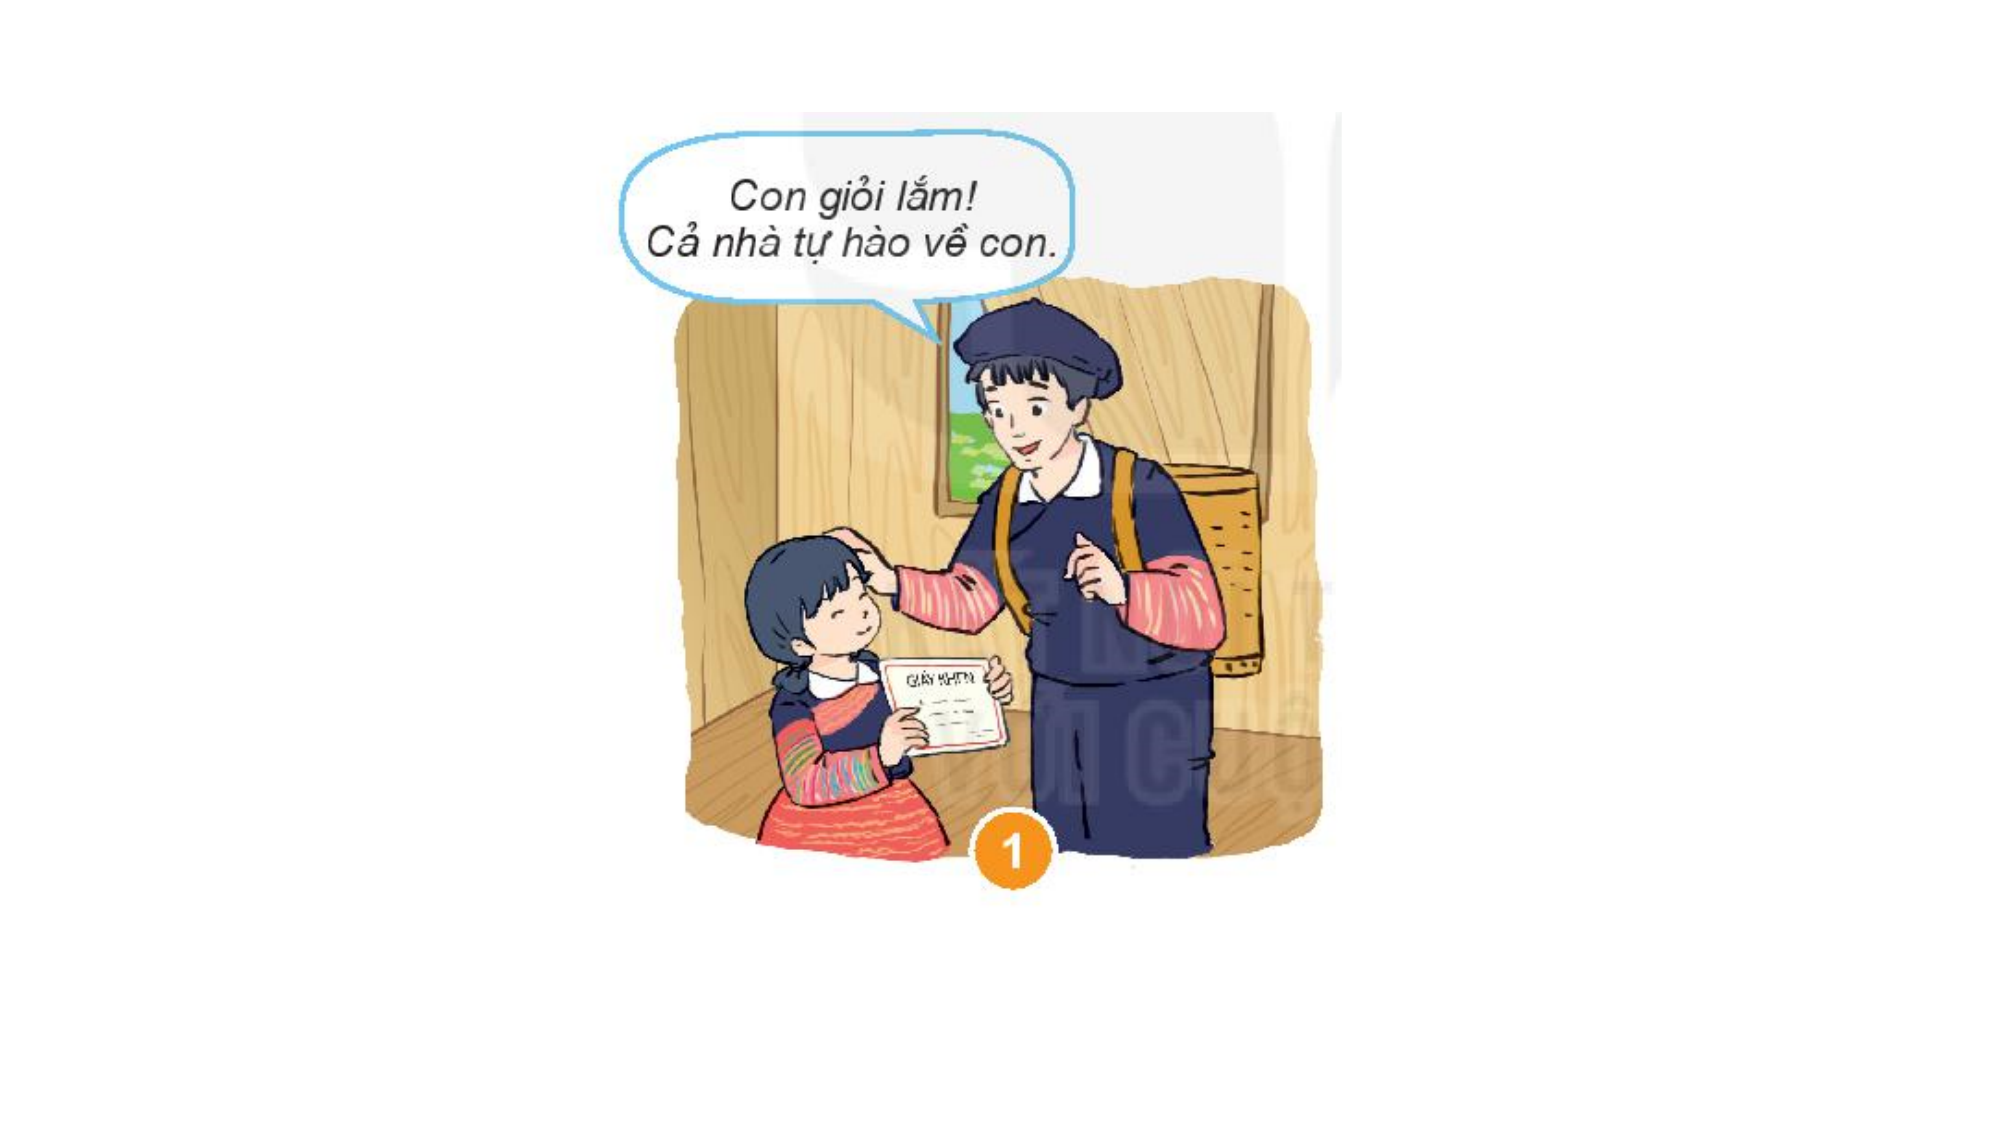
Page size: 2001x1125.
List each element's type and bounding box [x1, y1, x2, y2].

picture [595, 112, 1342, 913]
